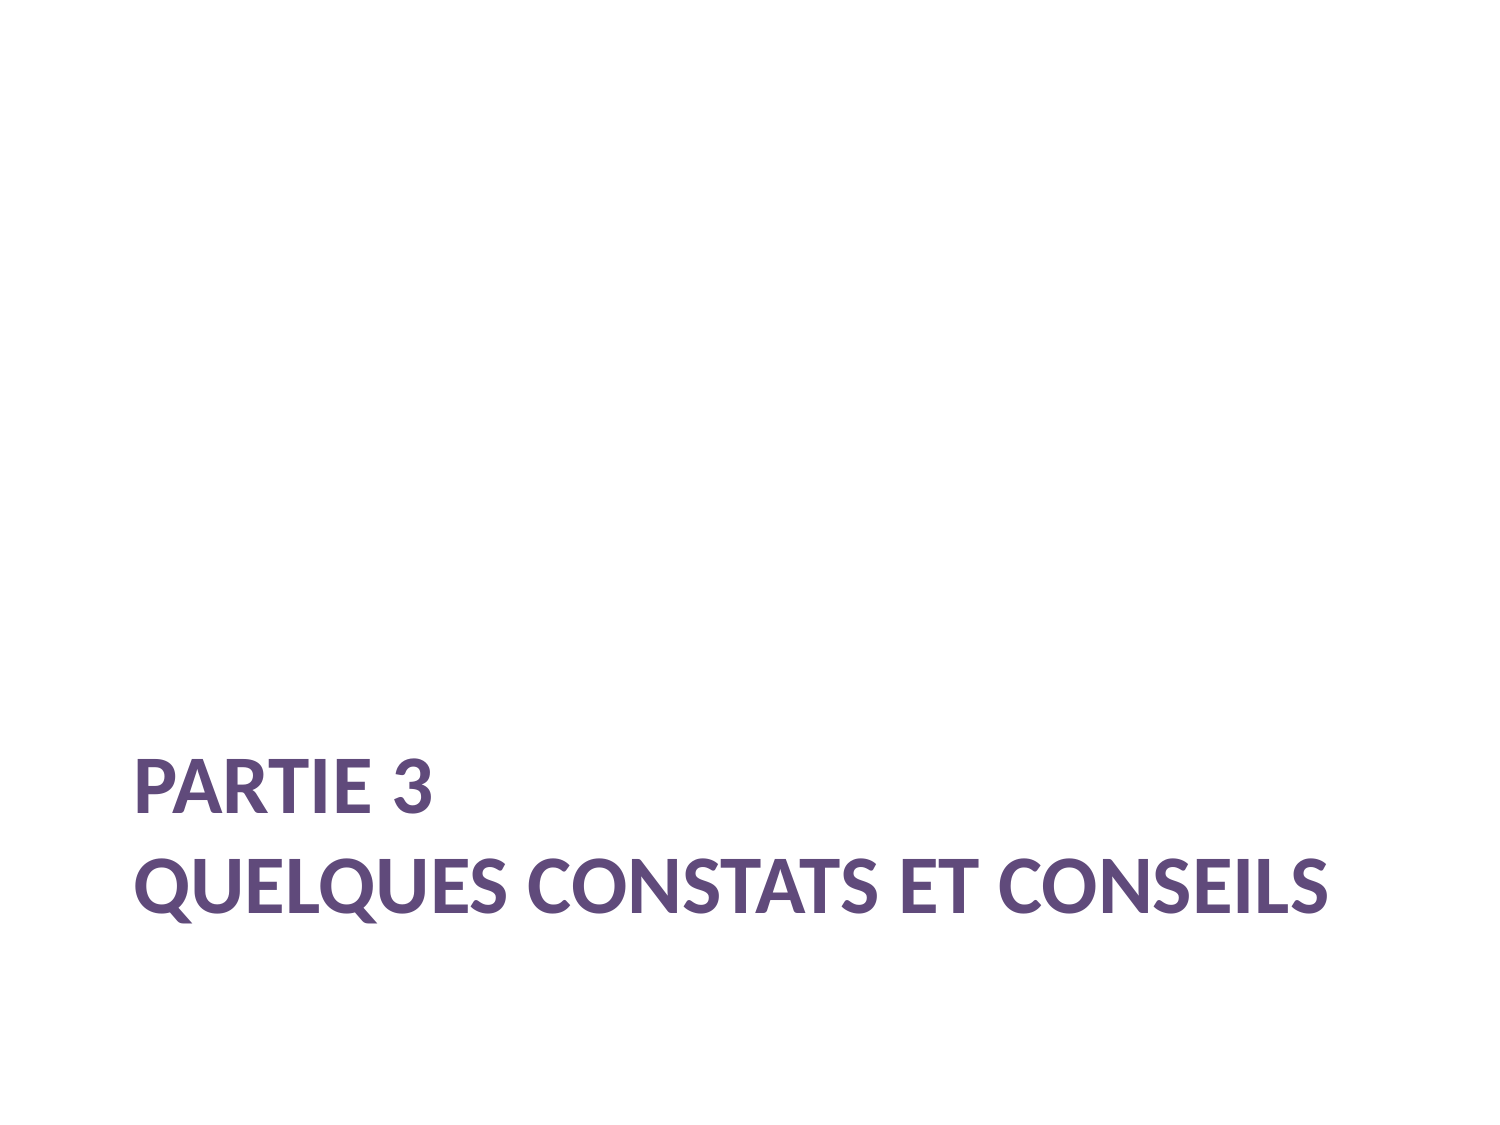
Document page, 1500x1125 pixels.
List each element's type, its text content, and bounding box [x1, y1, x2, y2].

title PARTIE 3 Quelques constats et conseils [118, 722, 1394, 947]
